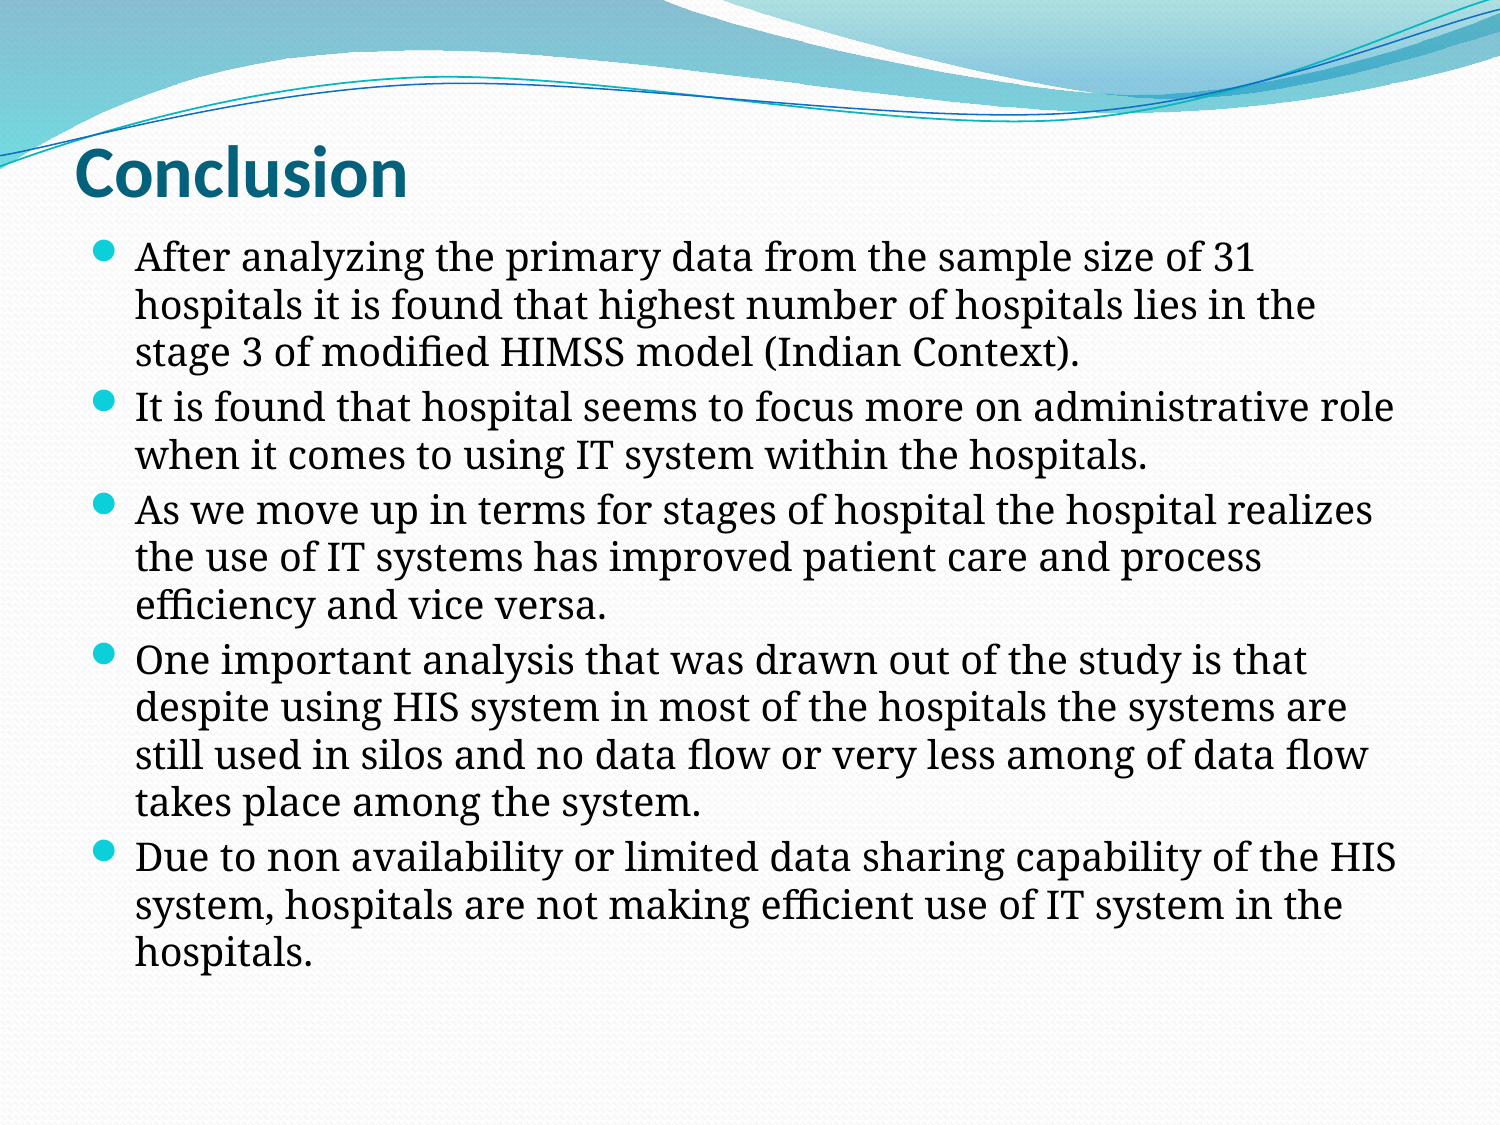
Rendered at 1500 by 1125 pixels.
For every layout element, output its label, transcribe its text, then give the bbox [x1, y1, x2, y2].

title Conclusion [75, 115, 1425, 213]
list After analyzing the primary data from the sample size of 31 hospitals it is found that highest number of hospitals lies in the stage 3 of modified HIMSS model (Indian Context). It is found that hospital seems to focus more on administrative role when it comes to using IT system within the hospitals. As we move up in terms for stages of hospital the hospital realizes the use of IT systems has improved patient care and process efficiency and vice versa. One important analysis that was drawn out of the study is that despite using HIS system in most of the hospitals the systems are still used in silos and no data flow or very less among of data flow takes place among the system. Due to non availability or limited data sharing capability of the HIS system, hospitals are not making efficient use of IT system in the hospitals. [75, 224, 1425, 1038]
